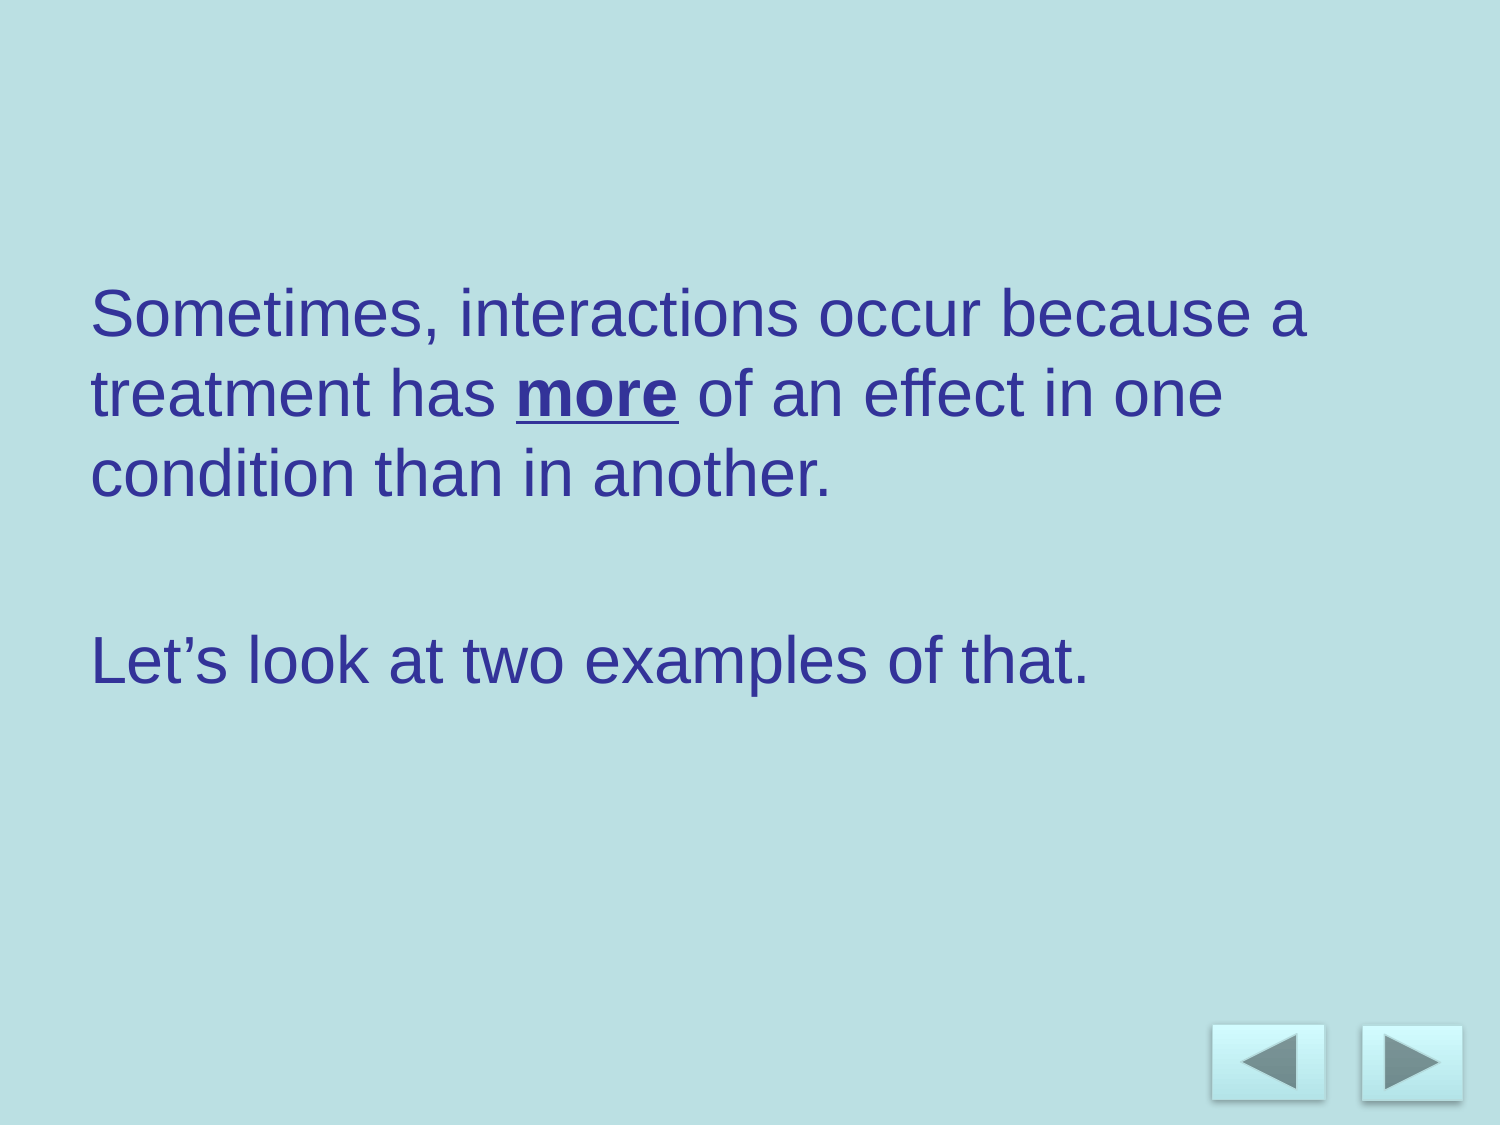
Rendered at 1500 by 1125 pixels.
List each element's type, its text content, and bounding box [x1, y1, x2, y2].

list Sometimes, interactions occur because a treatment has more of an effect in one condition than in another. Let’s look at two examples of that. [75, 262, 1425, 1005]
